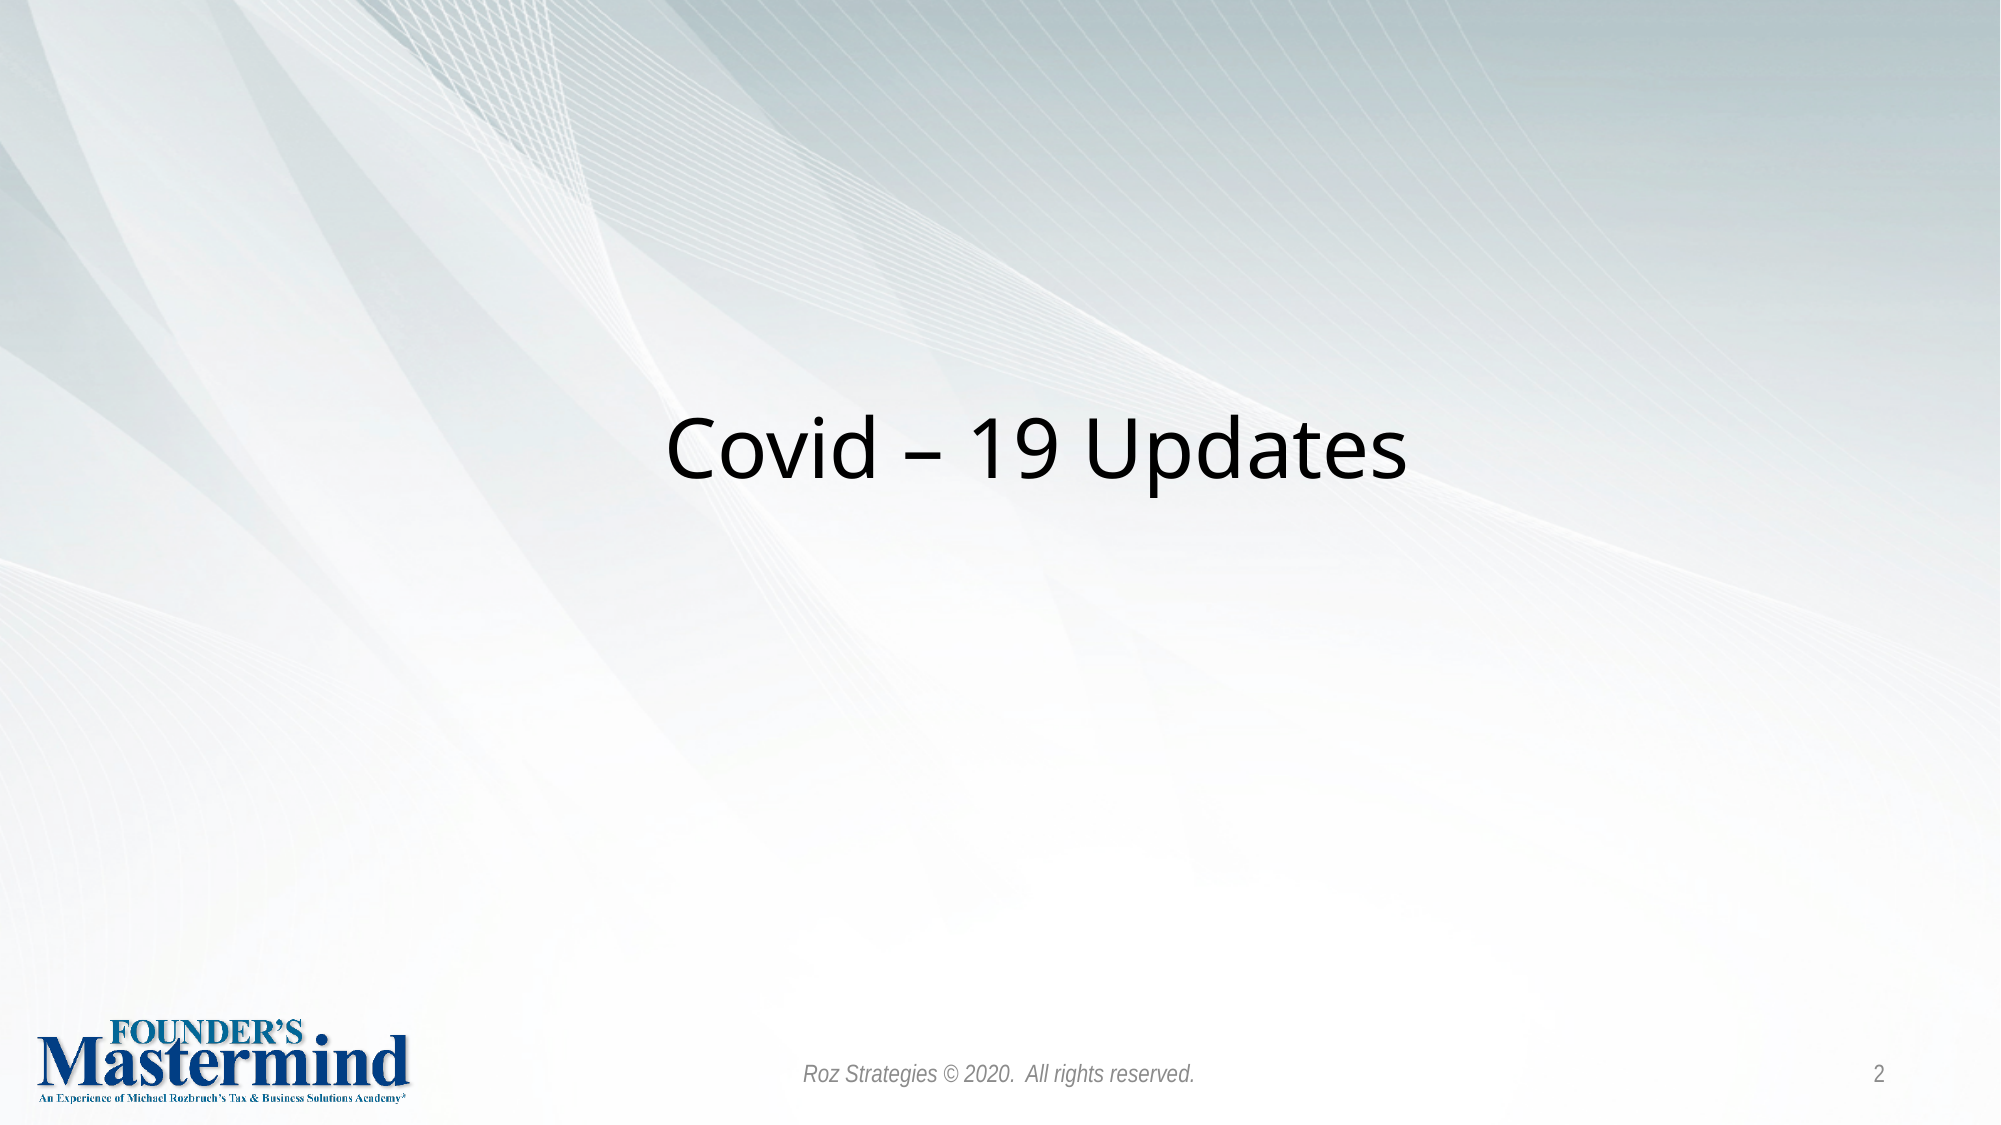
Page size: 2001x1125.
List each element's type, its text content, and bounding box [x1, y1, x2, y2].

picture [0, 0, 2001, 1125]
footer Roz Strategies © 2020. All rights reserved. [683, 1042, 1317, 1103]
text_box Covid – 19 Updates [549, 387, 1525, 503]
slide_number 2 [1433, 1042, 1900, 1103]
